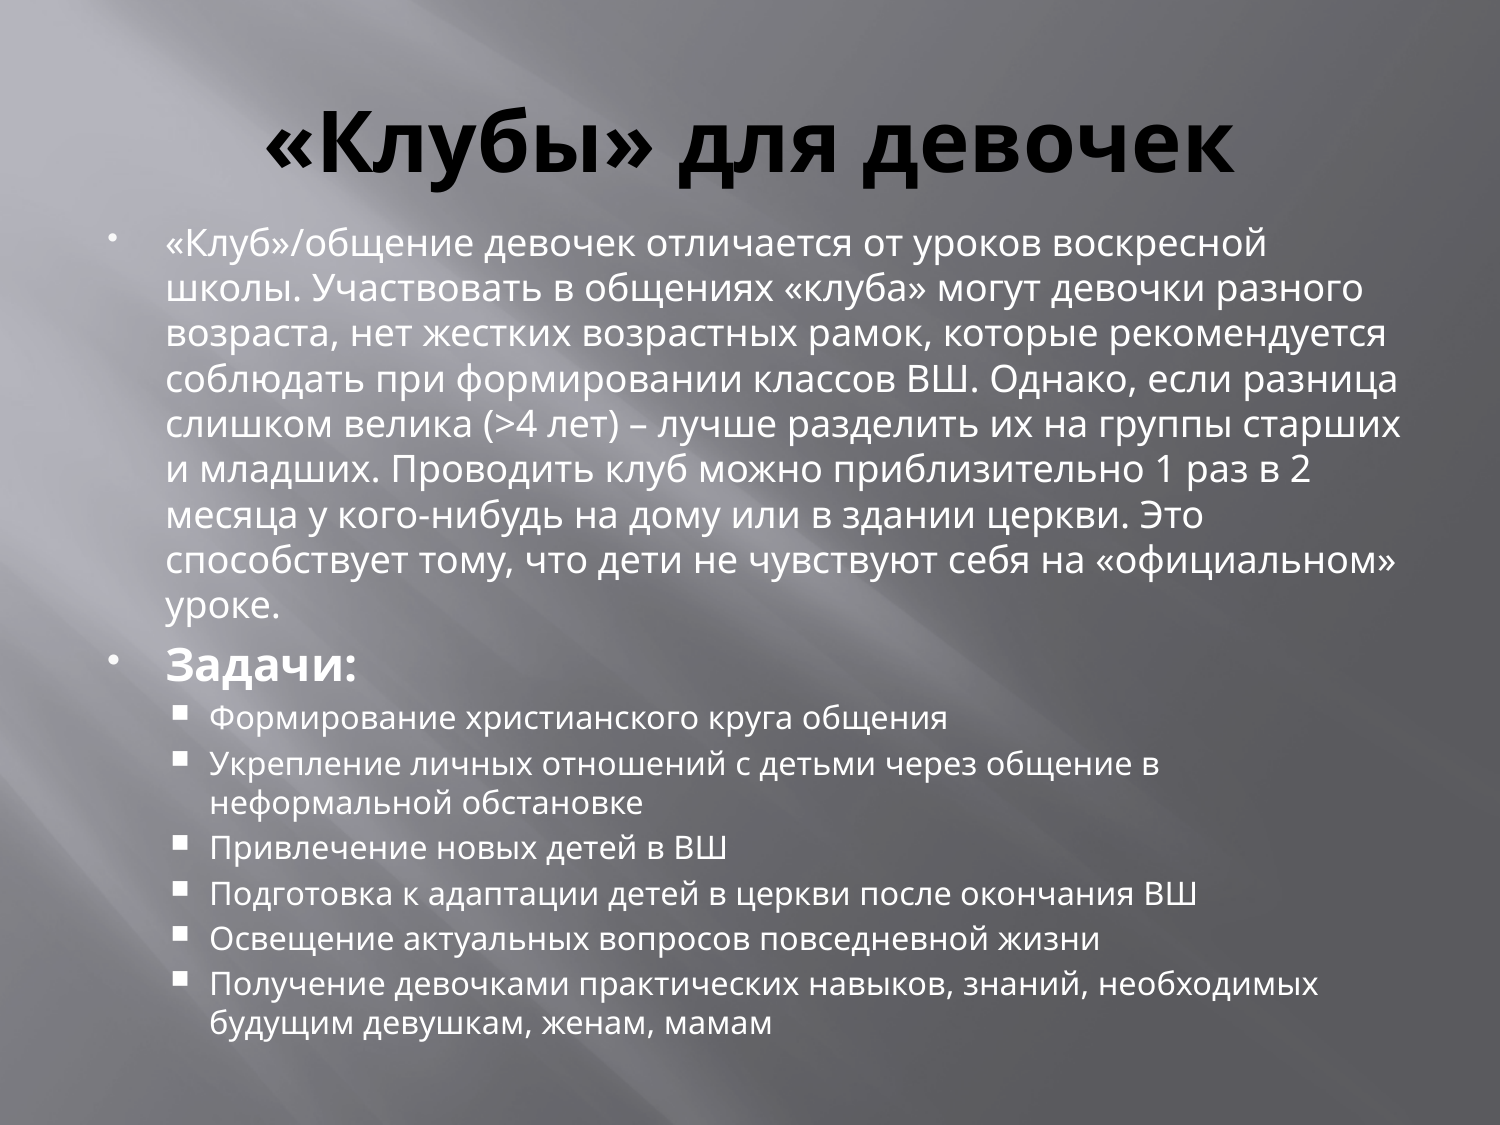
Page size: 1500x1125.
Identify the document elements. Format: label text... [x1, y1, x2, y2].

title «Клубы» для девочек [75, 45, 1425, 210]
list «Клуб»/общение девочек отличается от уроков воскресной школы. Участвовать в общениях «клуба» могут девочки разного возраста, нет жестких возрастных рамок, которые рекомендуется соблюдать при формировании классов ВШ. Однако, если разница слишком велика (>4 лет) – лучше разделить их на группы старших и младших. Проводить клуб можно приблизительно 1 раз в 2 месяца у кого-нибудь на дому или в здании церкви. Это способствует тому, что дети не чувствуют себя на «официальном» уроке. Задачи: Формирование христианского круга общения Укрепление личных отношений с детьми через общение в неформальной обстановке Привлечение новых детей в ВШ Подготовка к адаптации детей в церкви после окончания ВШ Освещение актуальных вопросов повседневной жизни Получение девочками практических навыков, знаний, необходимых будущим девушкам, женам, мамам [75, 210, 1425, 1055]
